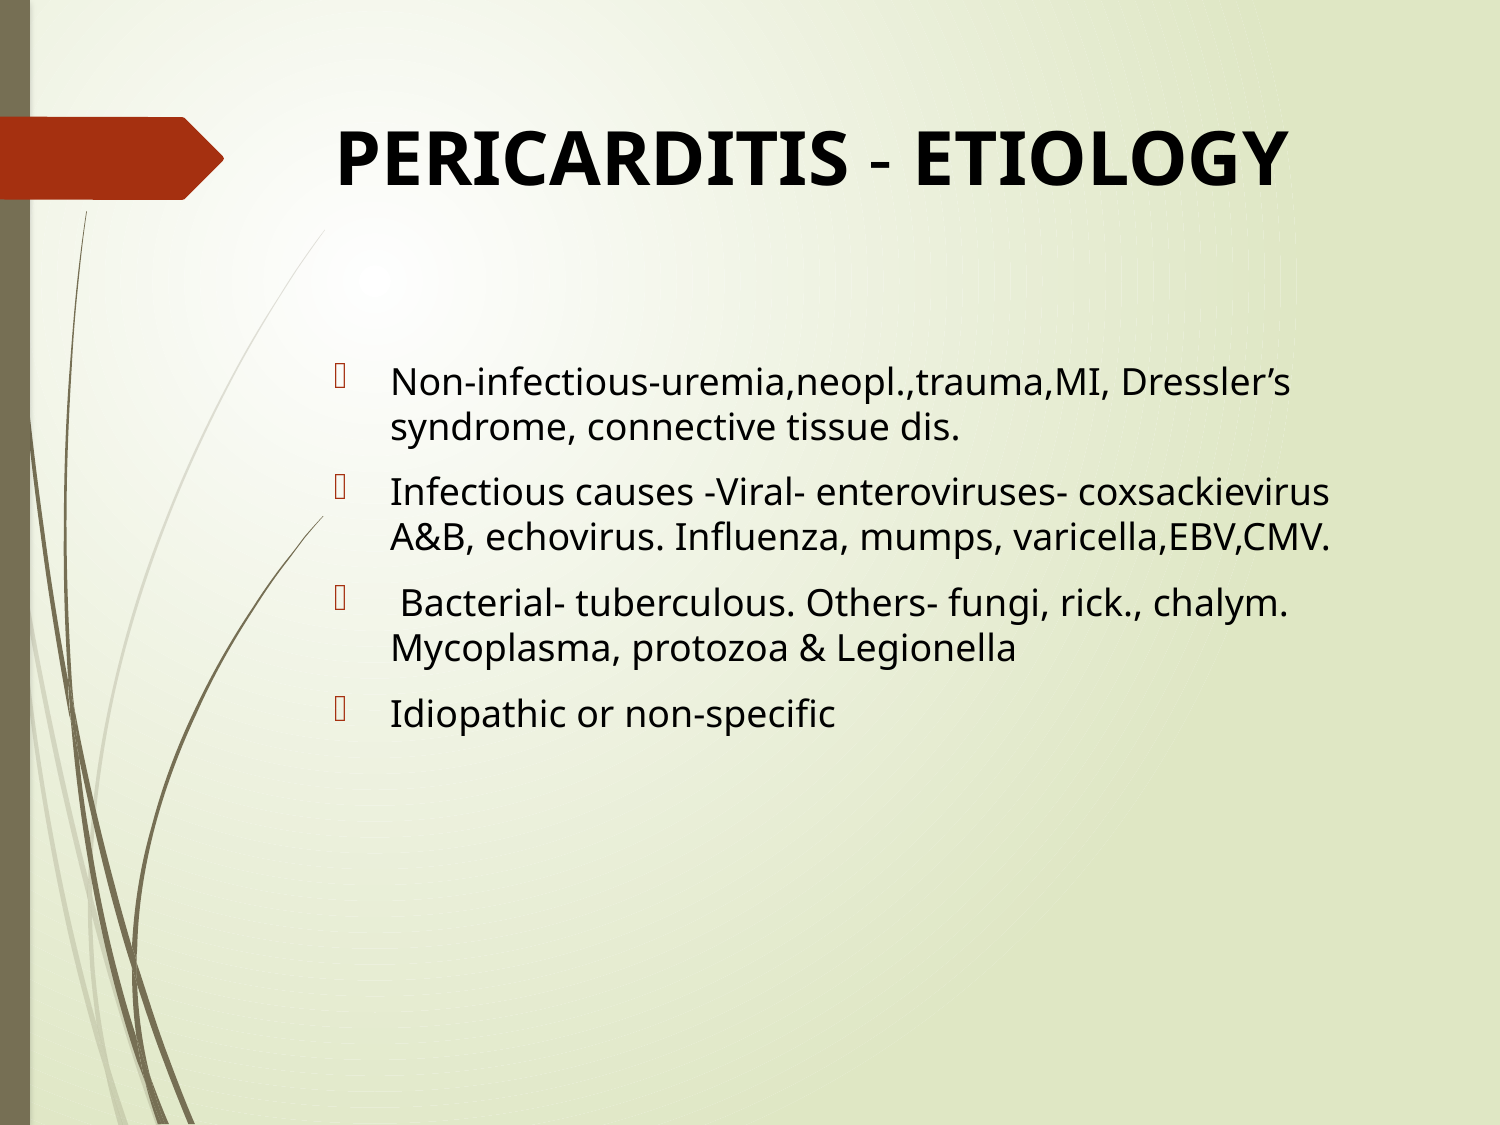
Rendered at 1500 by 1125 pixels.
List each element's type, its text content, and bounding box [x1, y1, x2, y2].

list Non-infectious-uremia,neopl.,trauma,MI, Dressler’s syndrome, connective tissue dis. Infectious causes -Viral- enteroviruses- coxsackievirus A&B, echovirus. Influenza, mumps, varicella,EBV,CMV. Bacterial- tuberculous. Others- fungi, rick., chalym. Mycoplasma, protozoa & Legionella Idiopathic or non-specific [318, 350, 1400, 970]
title PERICARDITIS - ETIOLOGY [319, 102, 1400, 313]
